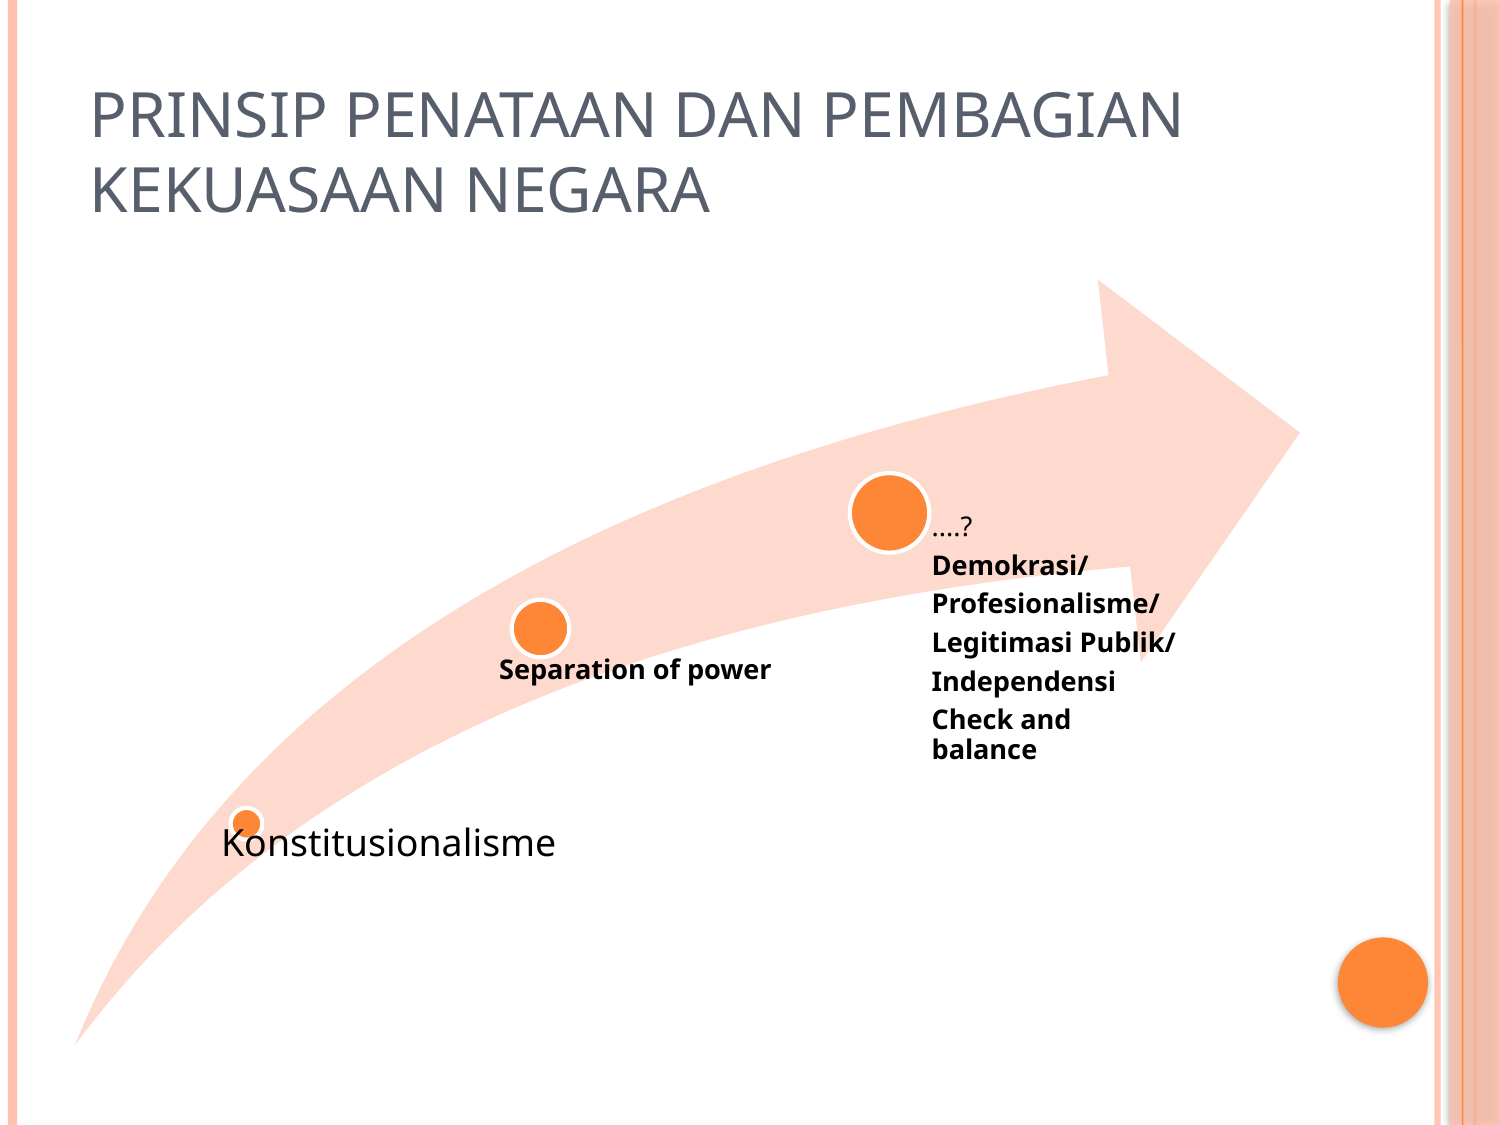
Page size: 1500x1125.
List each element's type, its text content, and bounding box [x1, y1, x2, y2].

title Prinsip penataan dan pembagian kekuasaan negara [75, 45, 1300, 233]
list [74, 261, 1301, 1063]
